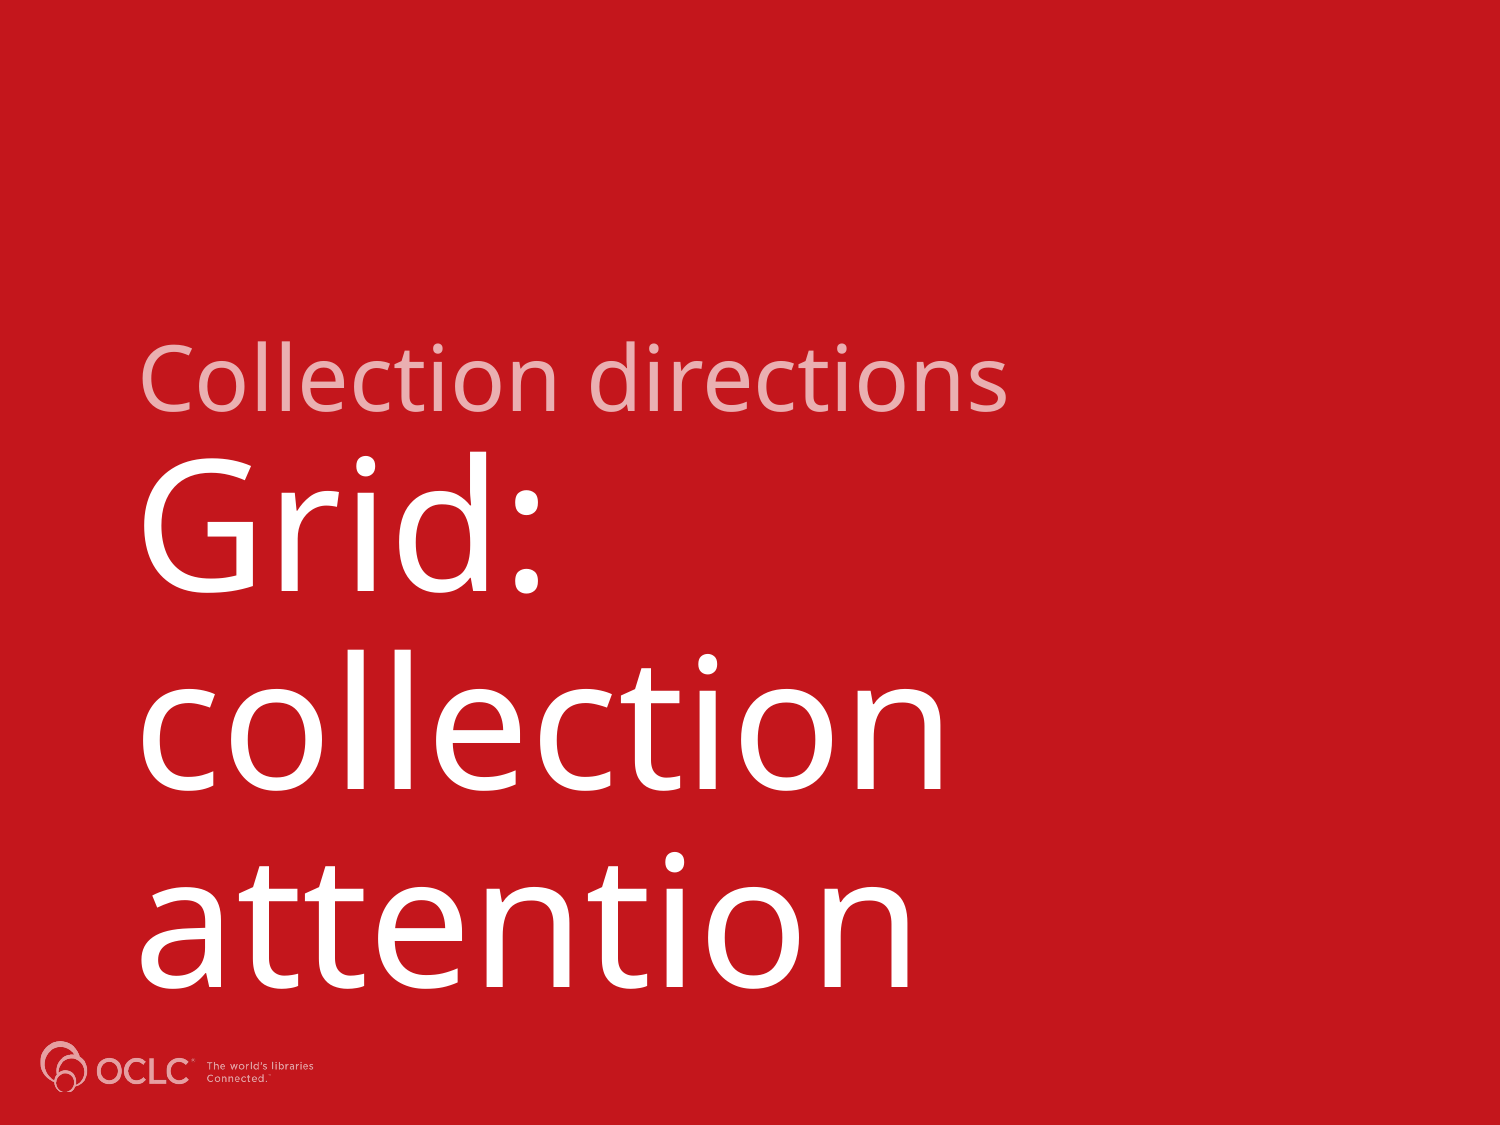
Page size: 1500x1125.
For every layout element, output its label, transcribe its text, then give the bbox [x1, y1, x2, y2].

title Grid: collection attention [118, 418, 1394, 602]
list Collection directions [122, 312, 1398, 441]
